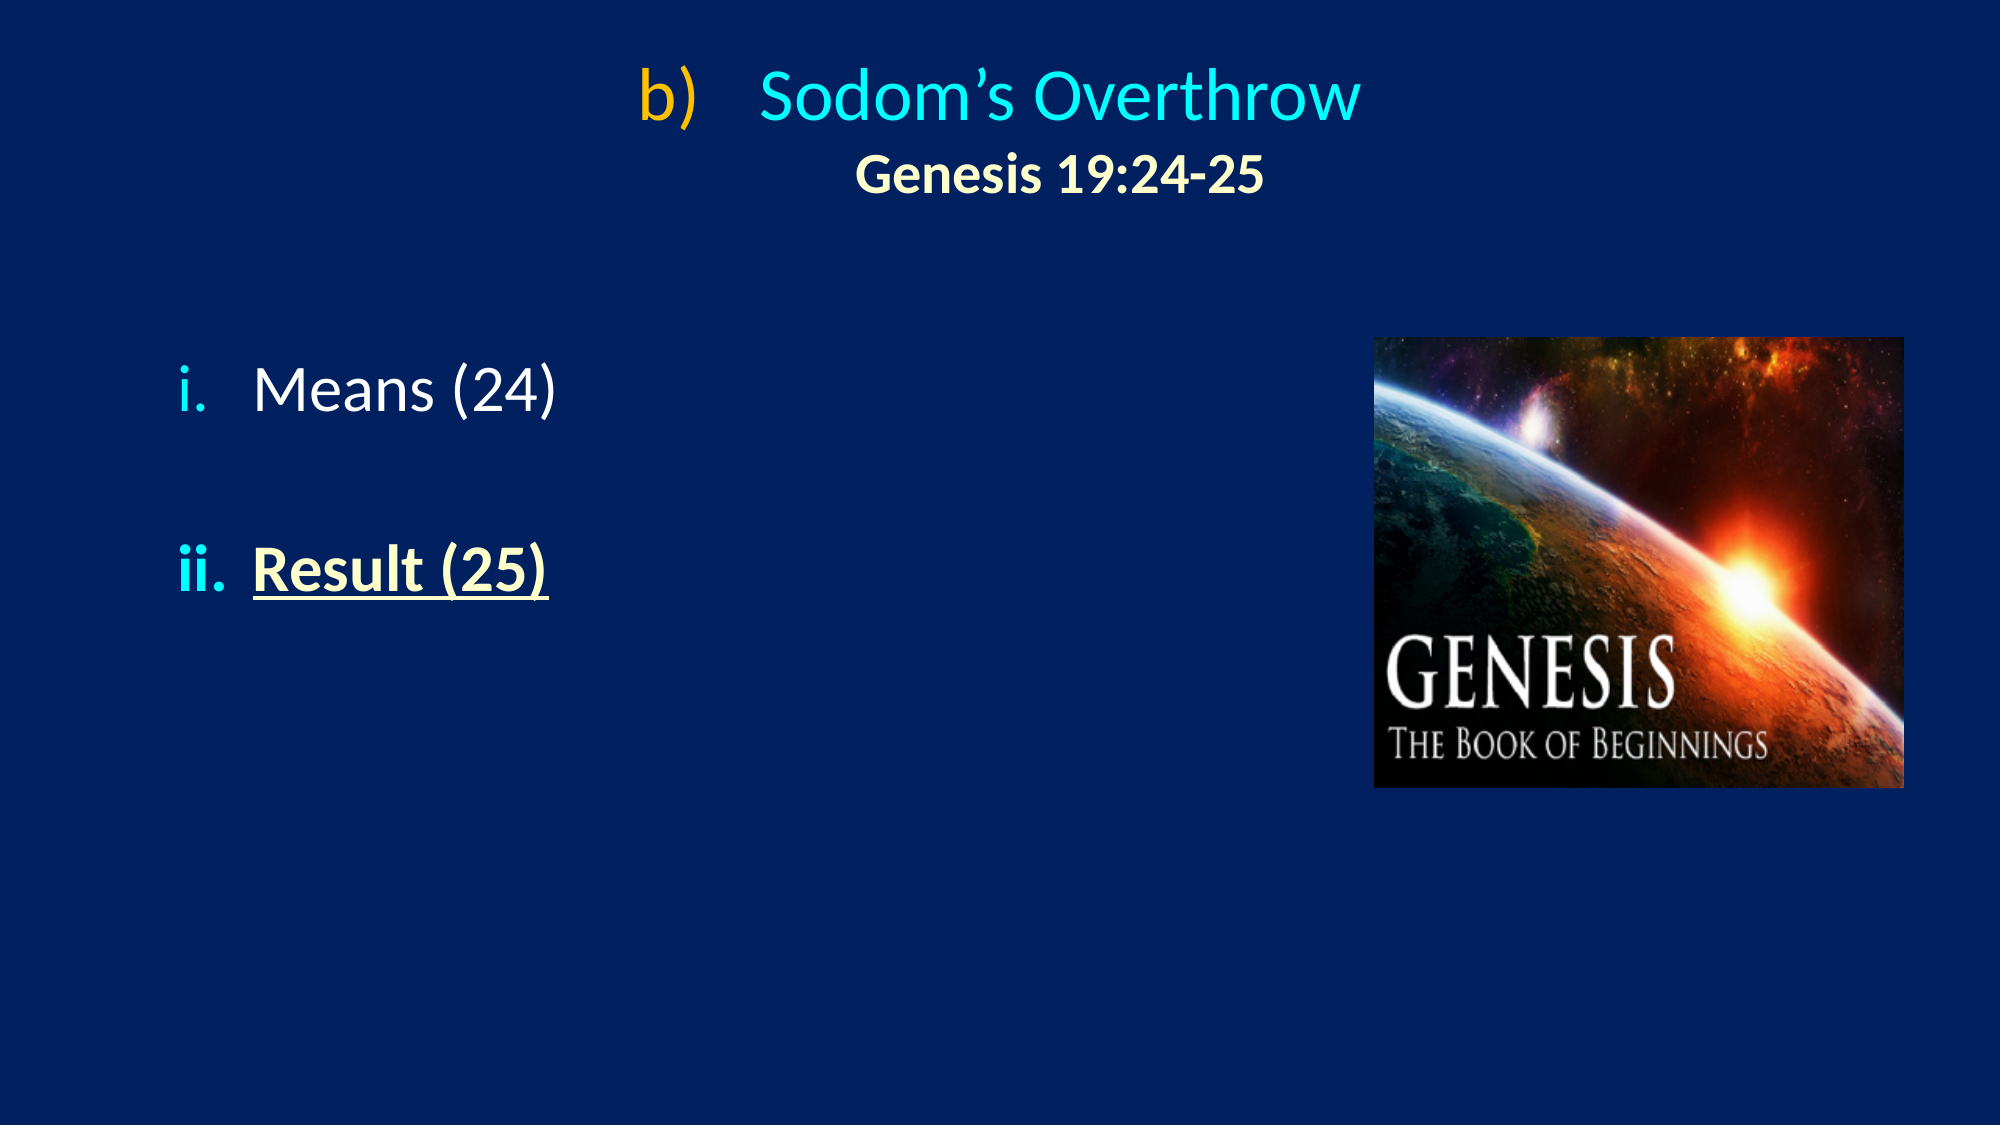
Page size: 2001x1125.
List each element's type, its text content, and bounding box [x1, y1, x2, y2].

picture [1374, 337, 1905, 788]
title Sodom’s Overthrow Genesis 19:24-25 [535, 50, 1464, 200]
list Means (24) Result (25) [162, 337, 1372, 713]
